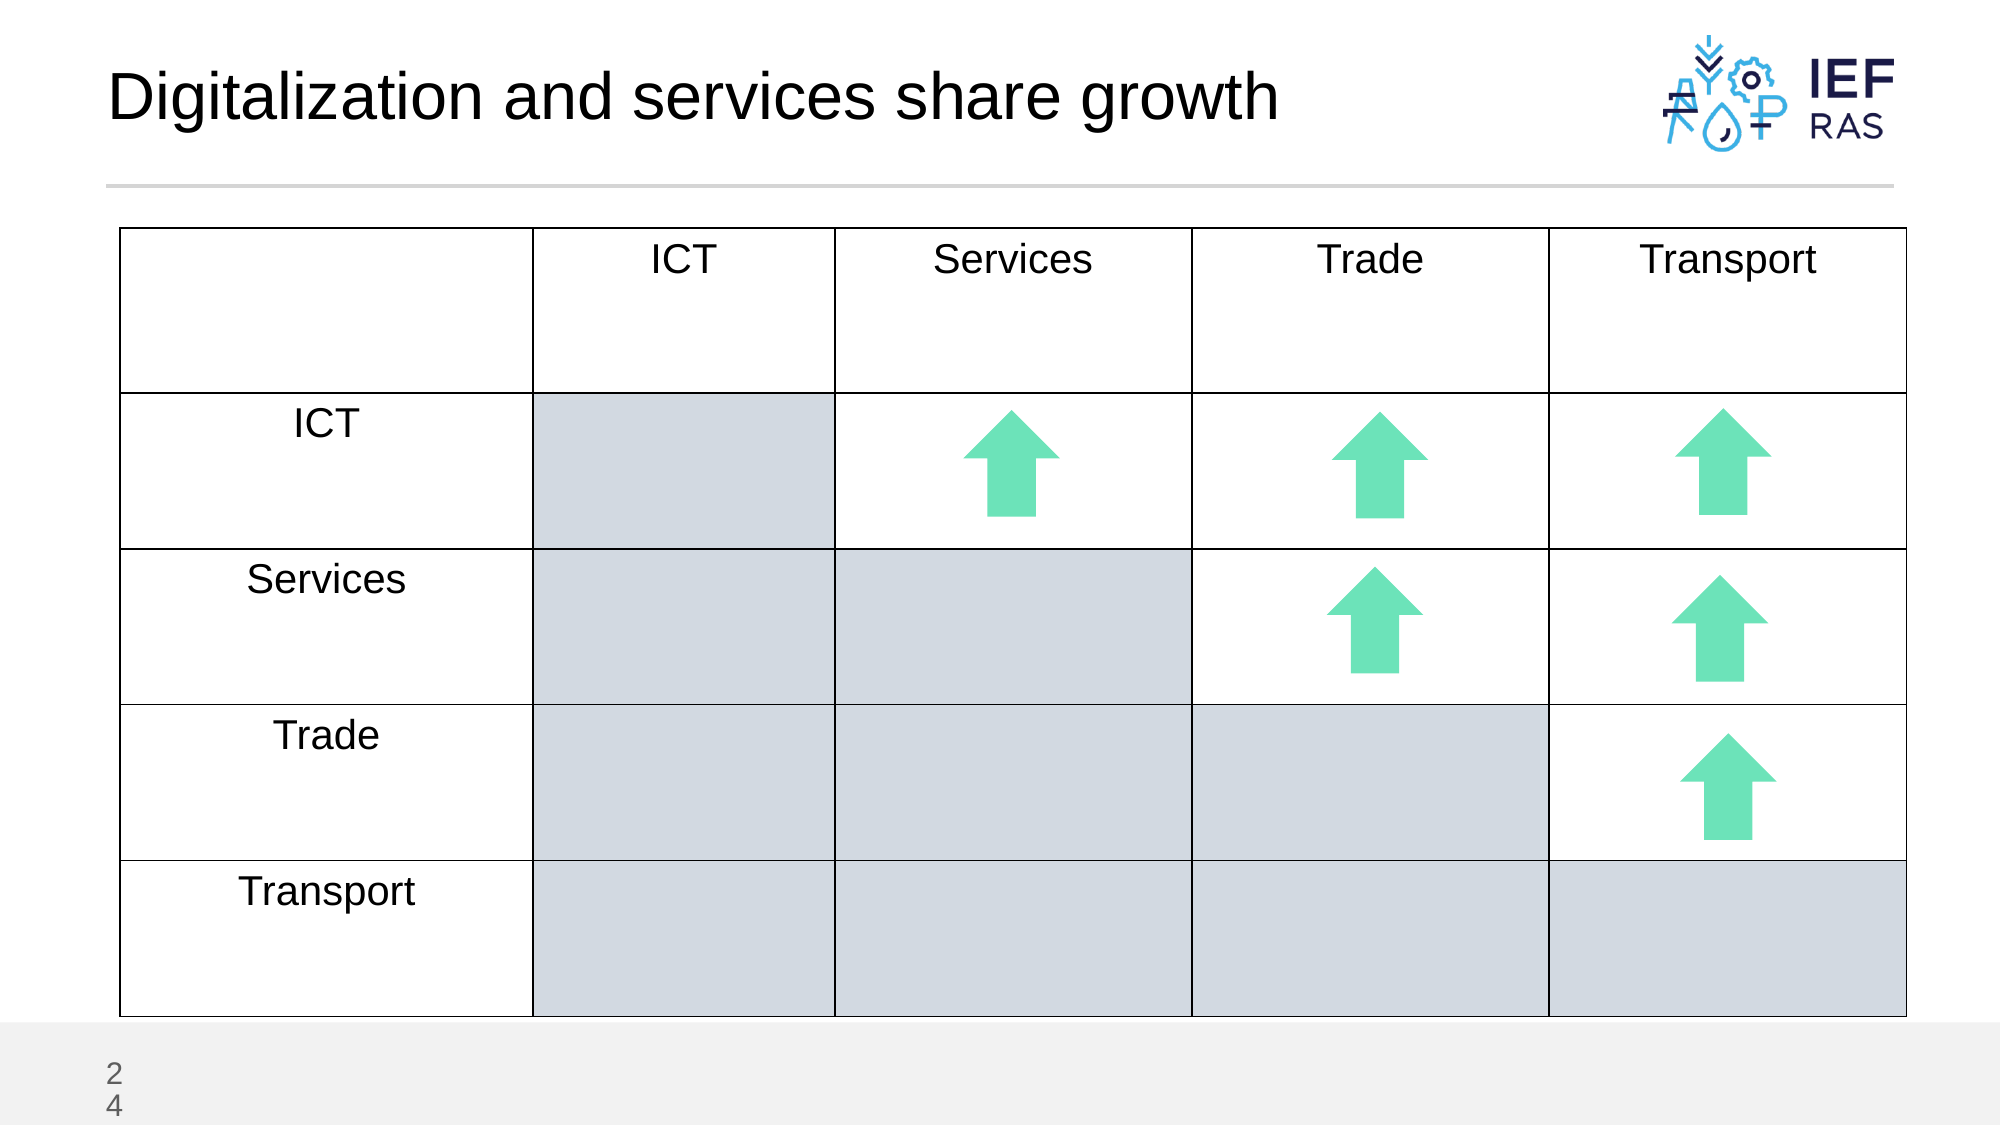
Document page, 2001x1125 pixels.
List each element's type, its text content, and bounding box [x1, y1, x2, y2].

table_header ICT [534, 229, 834, 392]
table_cell ICT [121, 394, 532, 548]
text_box [1671, 574, 1769, 682]
text_box [963, 409, 1060, 517]
table_header Transport [1550, 229, 1906, 392]
table_cell [836, 394, 1191, 548]
table_cell [836, 861, 1191, 1016]
table_header Trade [1193, 229, 1548, 392]
table_cell [1550, 394, 1906, 548]
text_box [1680, 733, 1777, 840]
picture [1663, 35, 1894, 152]
table_header [121, 229, 532, 392]
table_cell [534, 394, 834, 548]
table_cell [534, 550, 834, 704]
table_cell [1550, 705, 1906, 860]
table_cell [1193, 394, 1548, 548]
table_cell [534, 705, 834, 860]
text_box [1326, 566, 1424, 674]
table_cell Services [121, 550, 532, 704]
table_cell [1193, 550, 1548, 704]
table_cell [1550, 861, 1906, 1016]
text_box [1674, 408, 1772, 515]
table_cell [836, 550, 1191, 704]
table_cell [1193, 705, 1548, 860]
title Digitalization and services share growth [106, 0, 1619, 187]
table_header Services [836, 229, 1191, 392]
table_cell Trade [121, 705, 532, 860]
slide_number 24 [105, 1052, 124, 1092]
table_cell [1193, 861, 1548, 1016]
text_box [1331, 411, 1429, 519]
table_cell [836, 705, 1191, 860]
table_cell [534, 861, 834, 1016]
table_cell Transport [121, 861, 532, 1016]
table_cell [1550, 550, 1906, 704]
